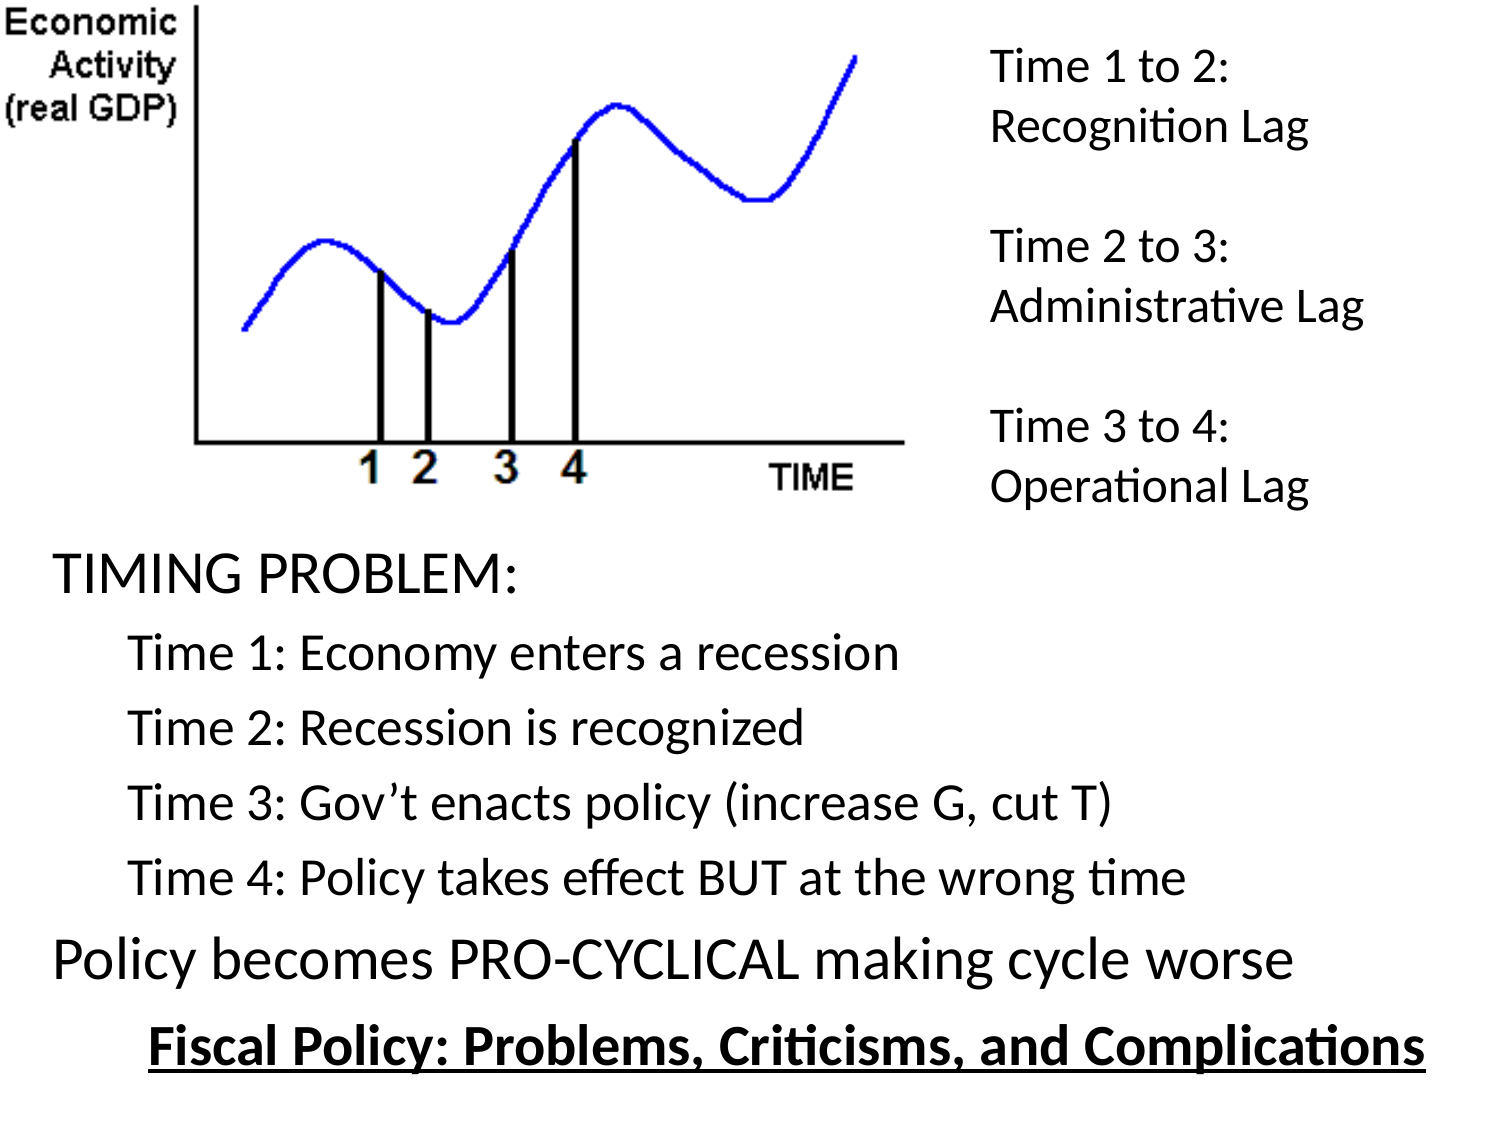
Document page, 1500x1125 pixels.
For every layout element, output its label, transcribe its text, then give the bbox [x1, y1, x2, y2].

list TIMING PROBLEM: Time 1: Economy enters a recession Time 2: Recession is recognized Time 3: Gov’t enacts policy (increase G, cut T) Time 4: Policy takes effect BUT at the wrong time Policy becomes PRO-CYCLICAL making cycle worse [37, 525, 1463, 1000]
picture [0, 0, 912, 501]
text_box Time 1 to 2: Recognition Lag Time 2 to 3: Administrative Lag Time 3 to 4: Operational Lag [974, 24, 1500, 520]
text_box Fiscal Policy: Problems, Criticisms, and Complications [133, 999, 1442, 1085]
